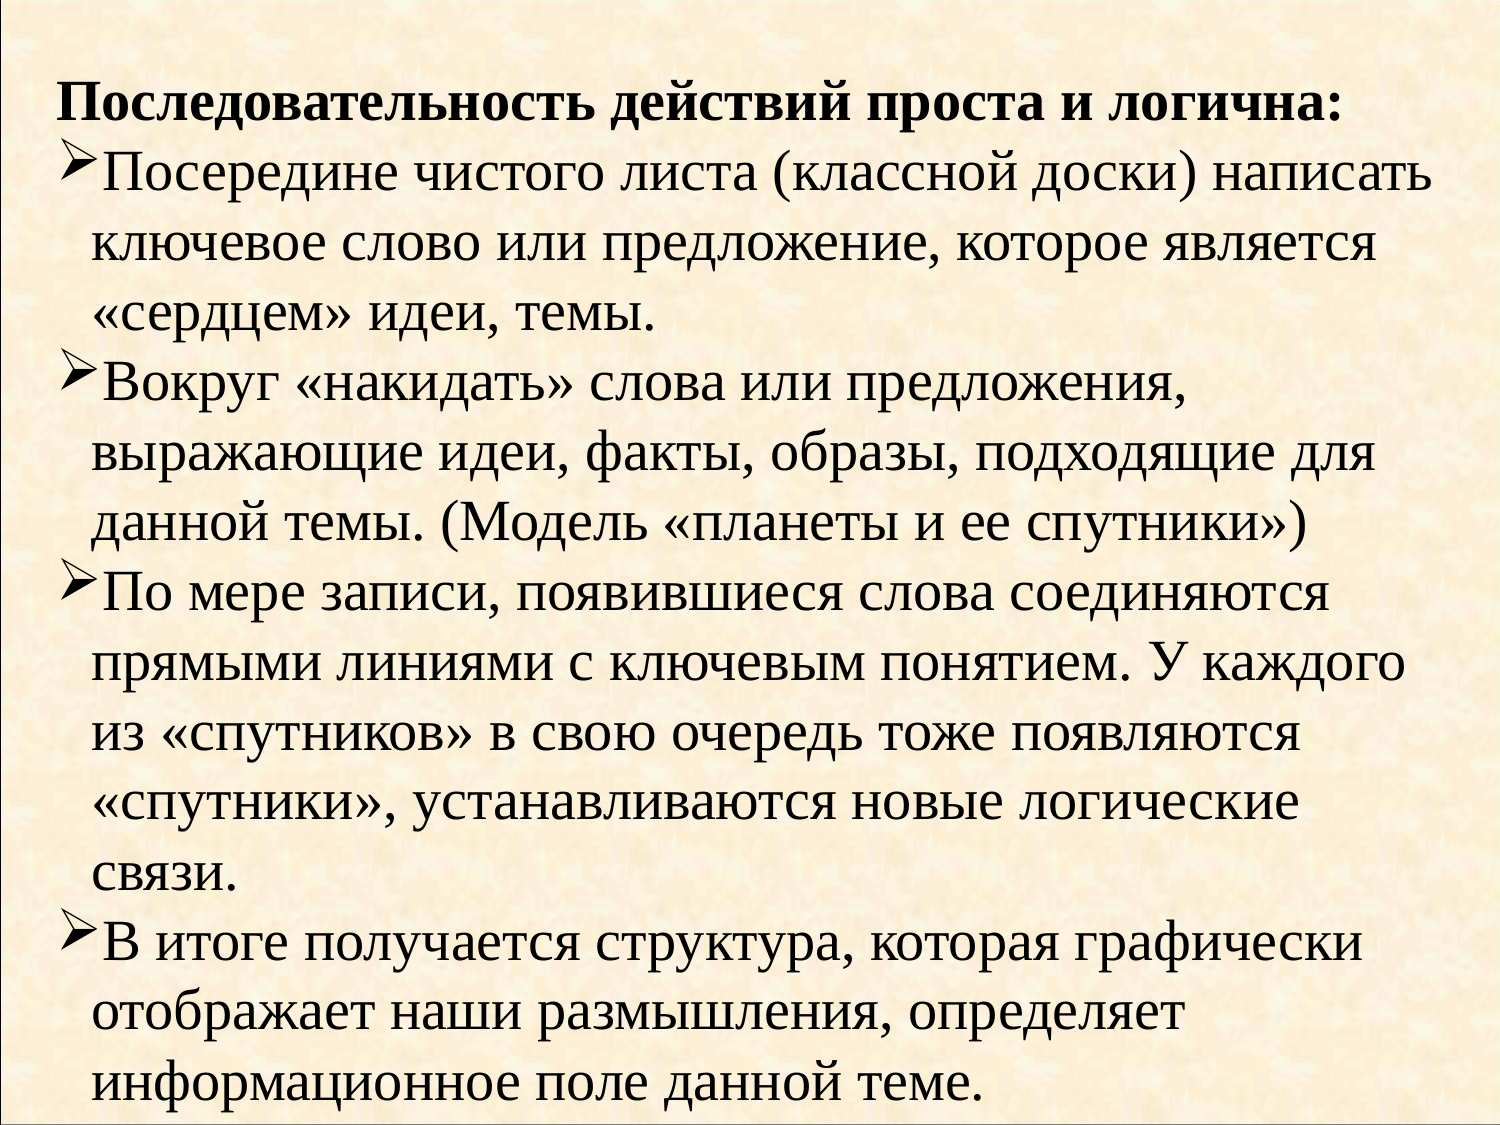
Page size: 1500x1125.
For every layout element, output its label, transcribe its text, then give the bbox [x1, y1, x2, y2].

text_box Последовательность действий проста и логична: Посередине чистого листа (классной доски) написать ключевое слово или предложение, которое является «сердцем» идеи, темы. Вокруг «накидать» слова или предложения, выражающие идеи, факты, образы, подходящие для данной темы. (Модель «планеты и ее спутники») По мере записи, появившиеся слова соединяются прямыми линиями с ключевым понятием. У каждого из «спутников» в свою очередь тоже появляются «спутники», устанавливаются новые логические связи. В итоге получается структура, которая графически отображает наши размышления, определяет информационное поле данной теме. [41, 54, 1459, 1119]
picture [0, 0, 1500, 1125]
